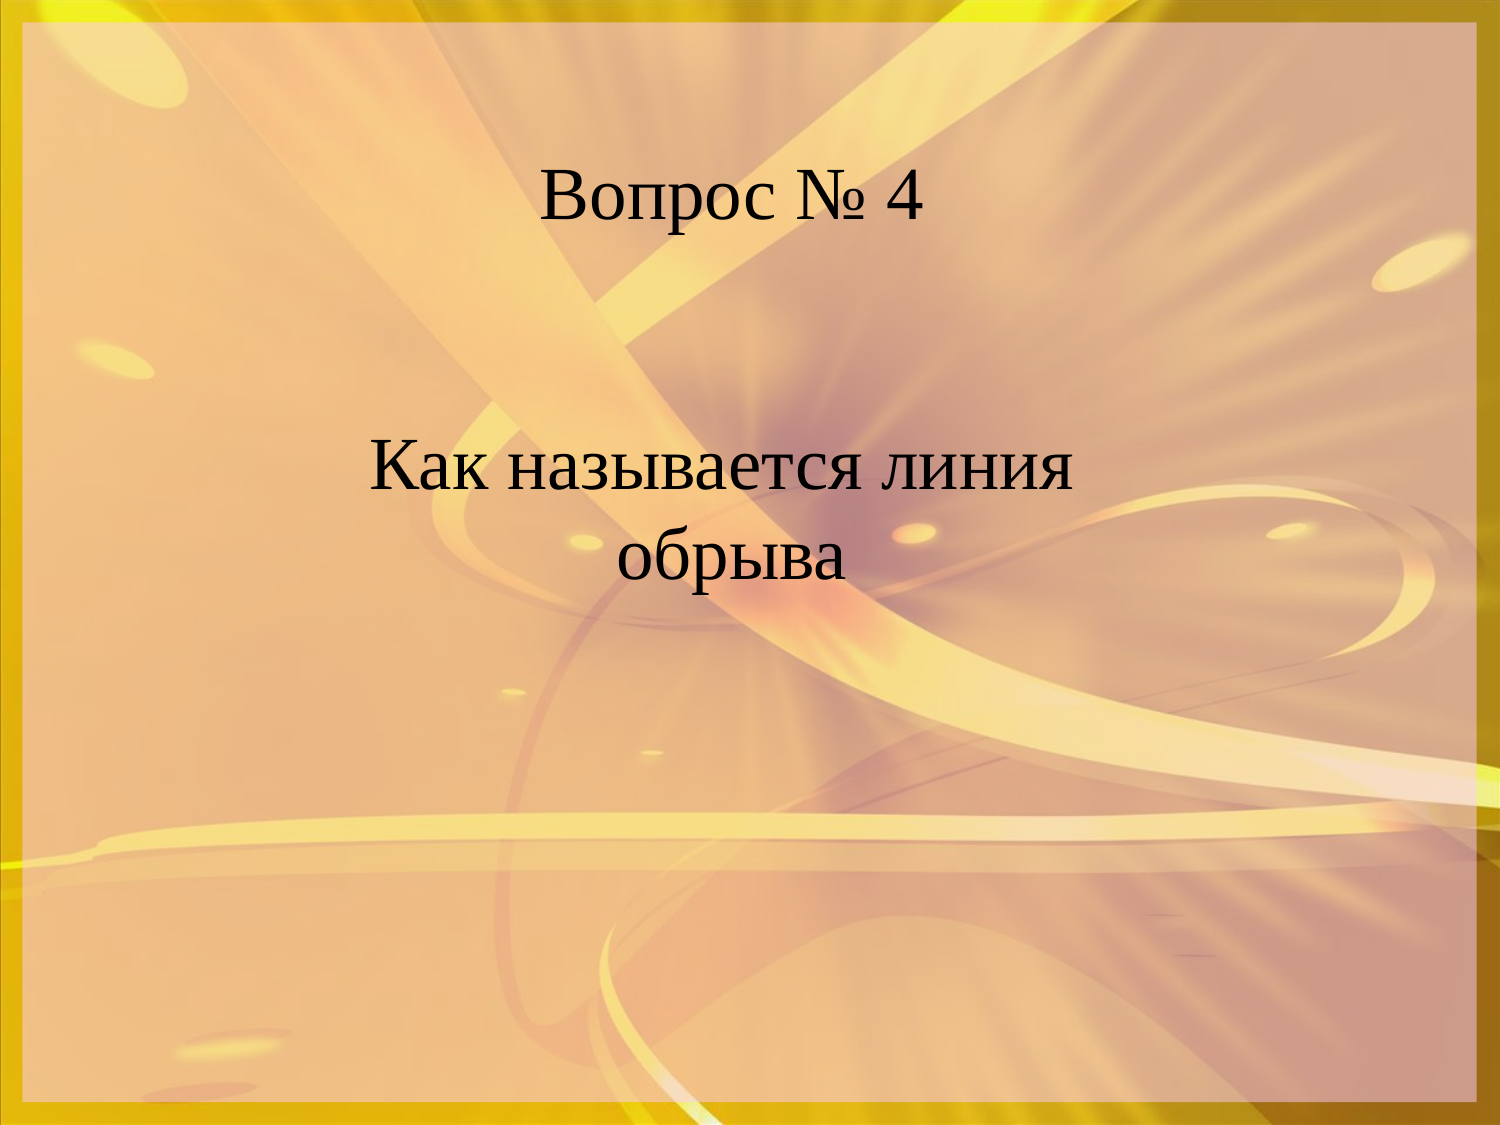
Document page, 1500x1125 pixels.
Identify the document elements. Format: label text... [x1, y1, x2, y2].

picture [0, 0, 1500, 1125]
text_box Вопрос № 4 Как называется линия обрыва [354, 137, 1109, 602]
